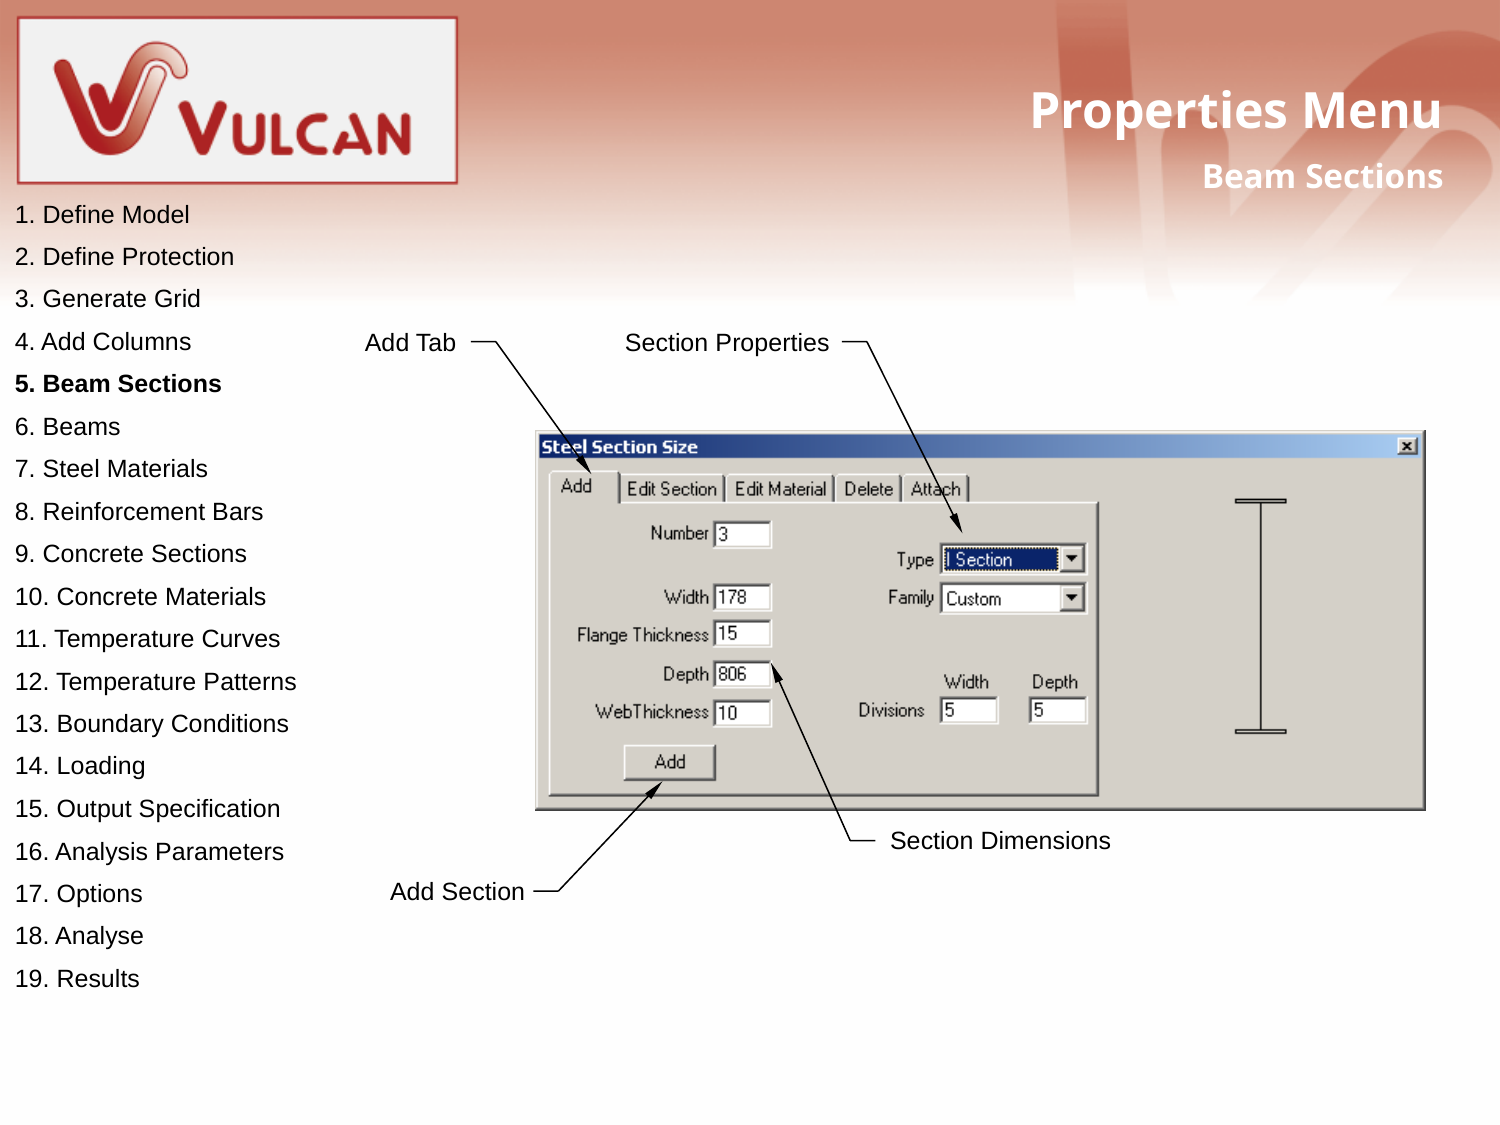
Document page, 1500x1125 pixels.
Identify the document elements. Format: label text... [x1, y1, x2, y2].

text_box Add Tab [349, 318, 592, 364]
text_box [375, 781, 663, 914]
text_box 1. Define Model 2. Define Protection 3. Generate Grid 4. Add Columns 5. Beam Sections 6. Beams 7. Steel Materials 8. Reinforcement Bars 9. Concrete Sections 10. Concrete Materials 11. Temperature Curves 12. Temperature Patterns 13. Boundary Conditions 14. Loading 15. Output Specification 16. Analysis Parameters 17. Options 18. Analyse 19. Results [0, 192, 342, 999]
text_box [770, 662, 1182, 863]
picture [0, 0, 1500, 1125]
title Properties Menu Beam Sections [620, 45, 1459, 233]
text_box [610, 318, 963, 534]
